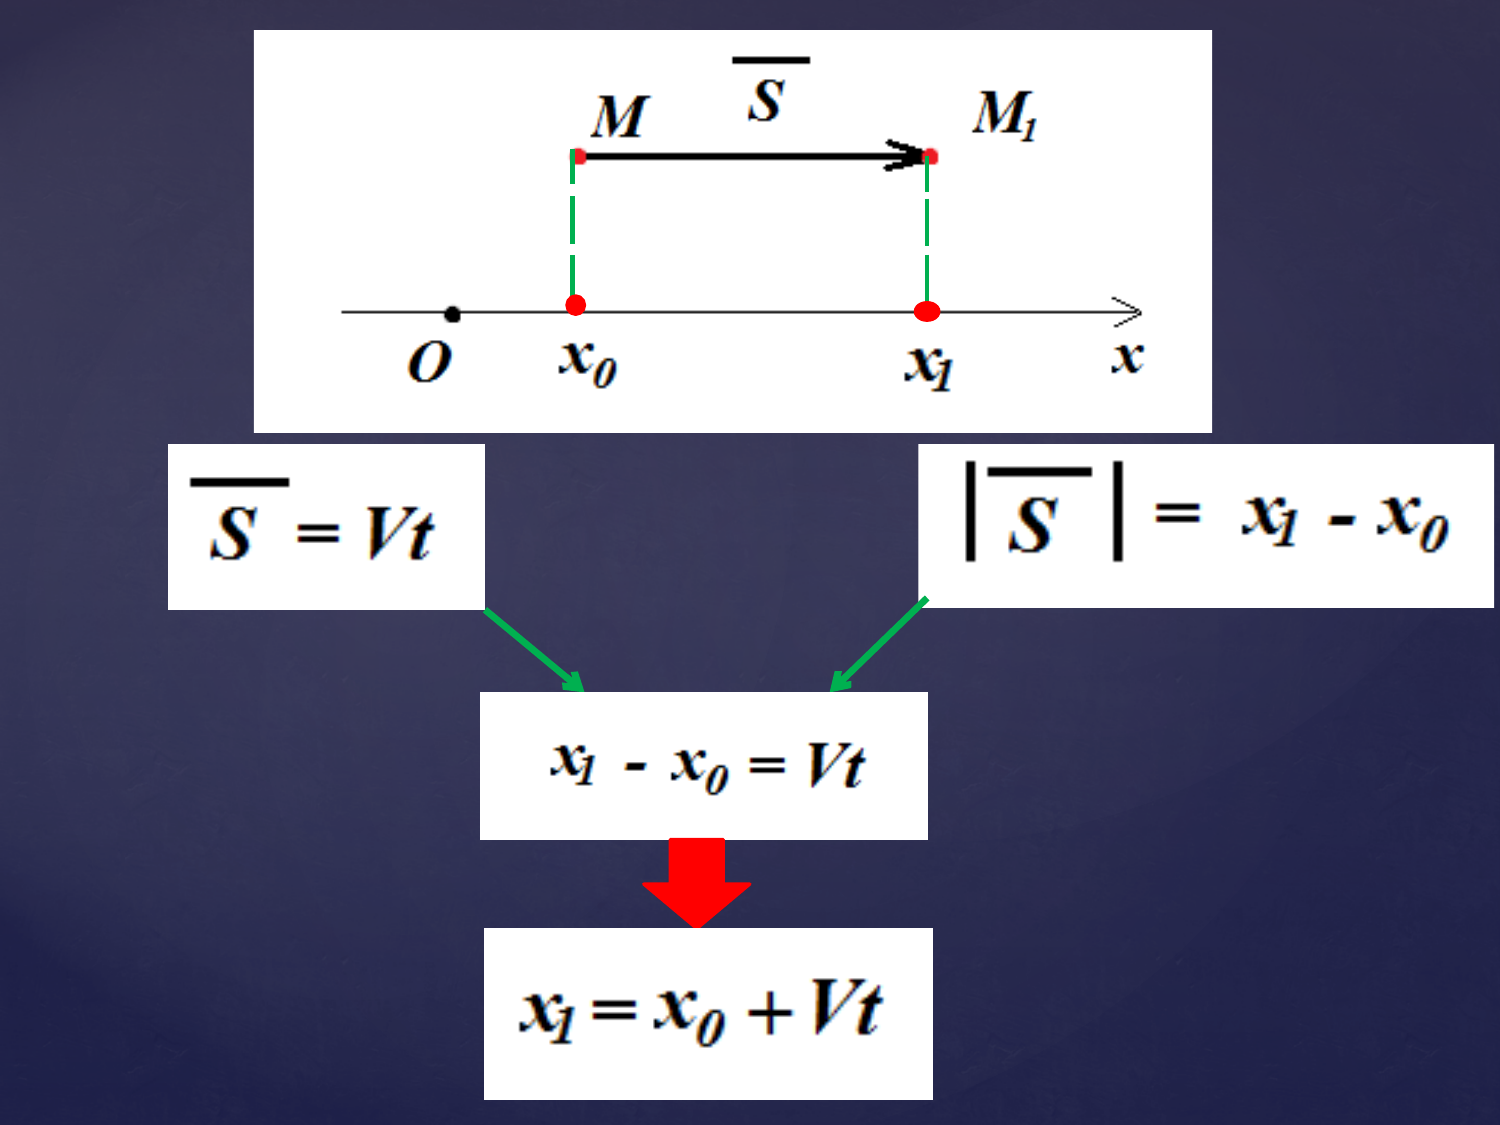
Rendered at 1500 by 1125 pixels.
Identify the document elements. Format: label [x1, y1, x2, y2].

text_box [642, 856, 752, 924]
text_box [484, 609, 586, 689]
picture [168, 443, 486, 611]
picture [917, 443, 1495, 611]
text_box [829, 597, 928, 690]
picture [480, 691, 928, 841]
picture [253, 30, 1213, 434]
picture [484, 928, 934, 1100]
